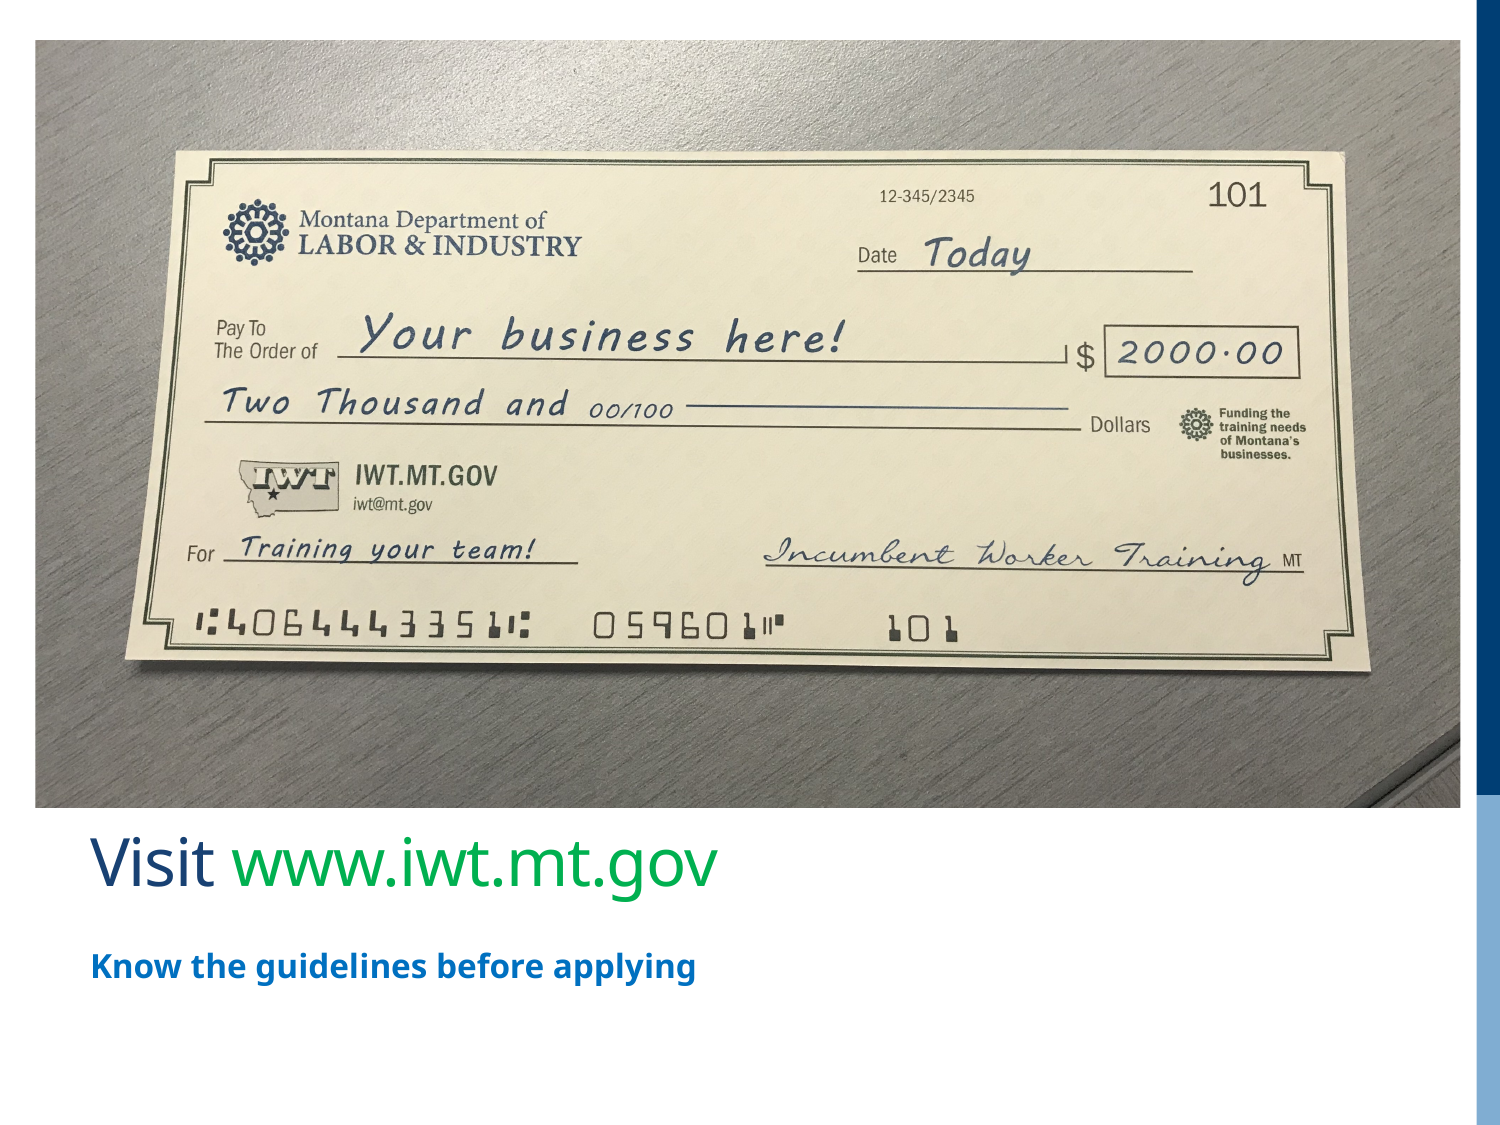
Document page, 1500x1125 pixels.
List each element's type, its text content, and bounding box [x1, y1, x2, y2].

title Visit www.iwt.mt.gov [75, 813, 1413, 938]
list Know the guidelines before applying [75, 938, 1413, 1013]
picture [34, 39, 1461, 809]
